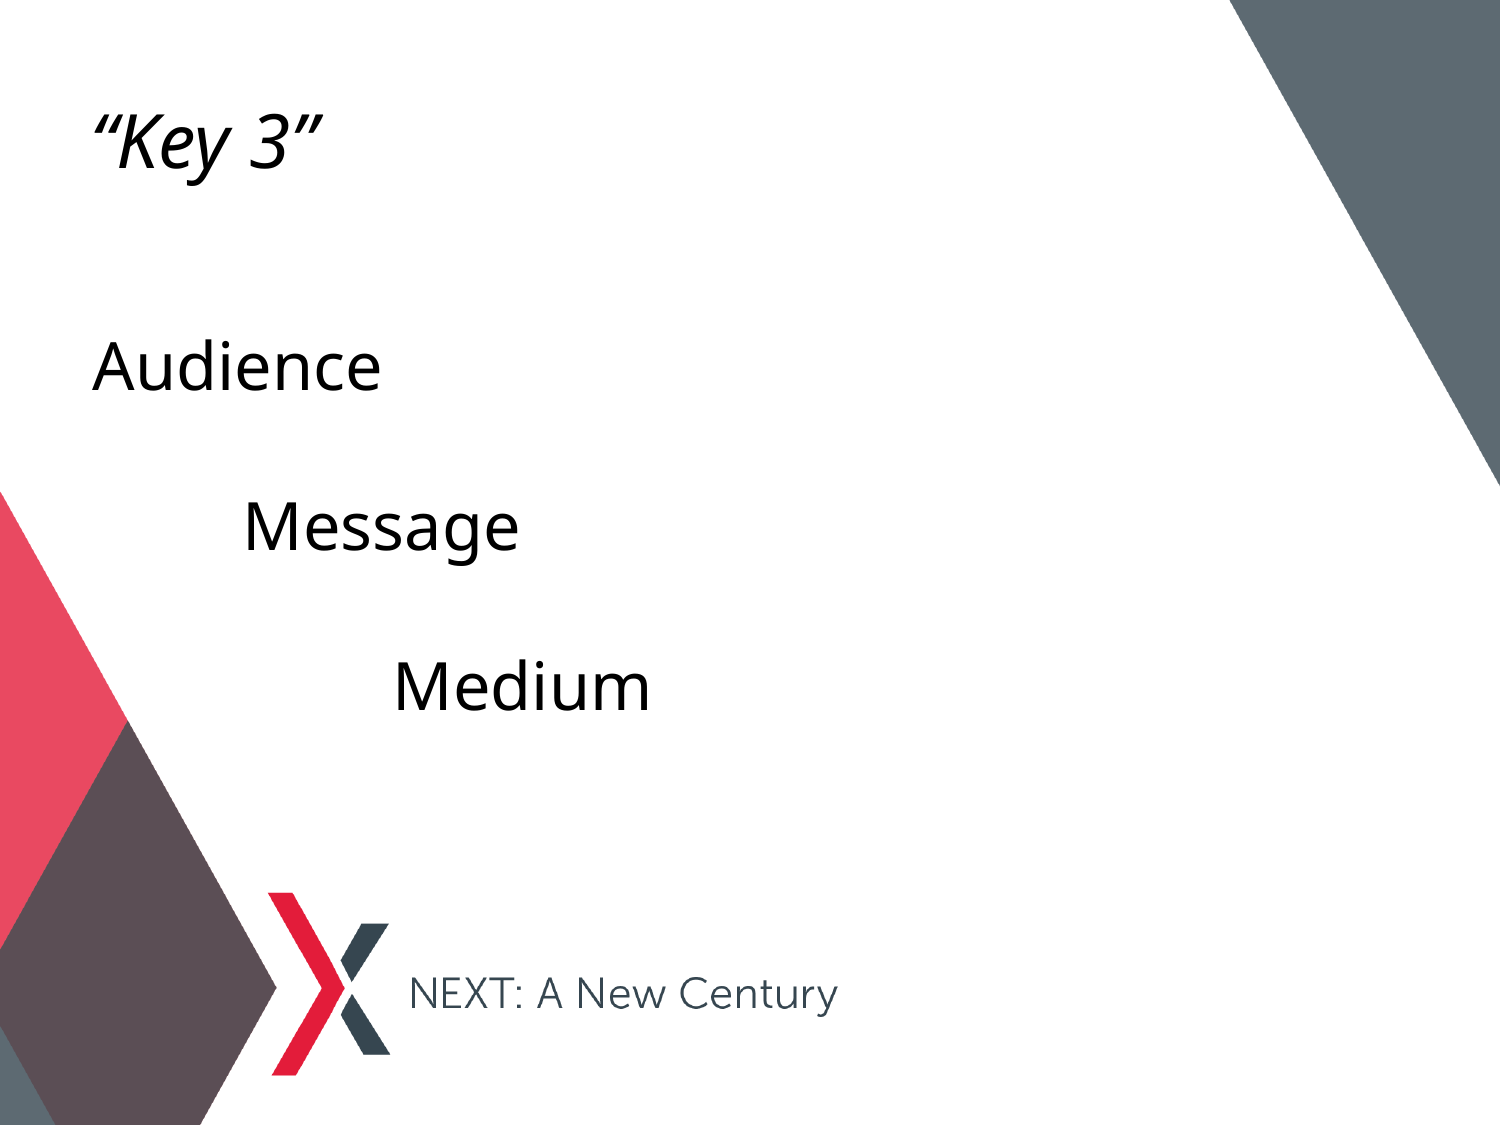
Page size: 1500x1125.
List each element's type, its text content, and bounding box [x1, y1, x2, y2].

picture [0, 0, 1500, 1125]
title “Key 3” [75, 45, 1425, 233]
list Audience Message Medium [44, 308, 1395, 1052]
